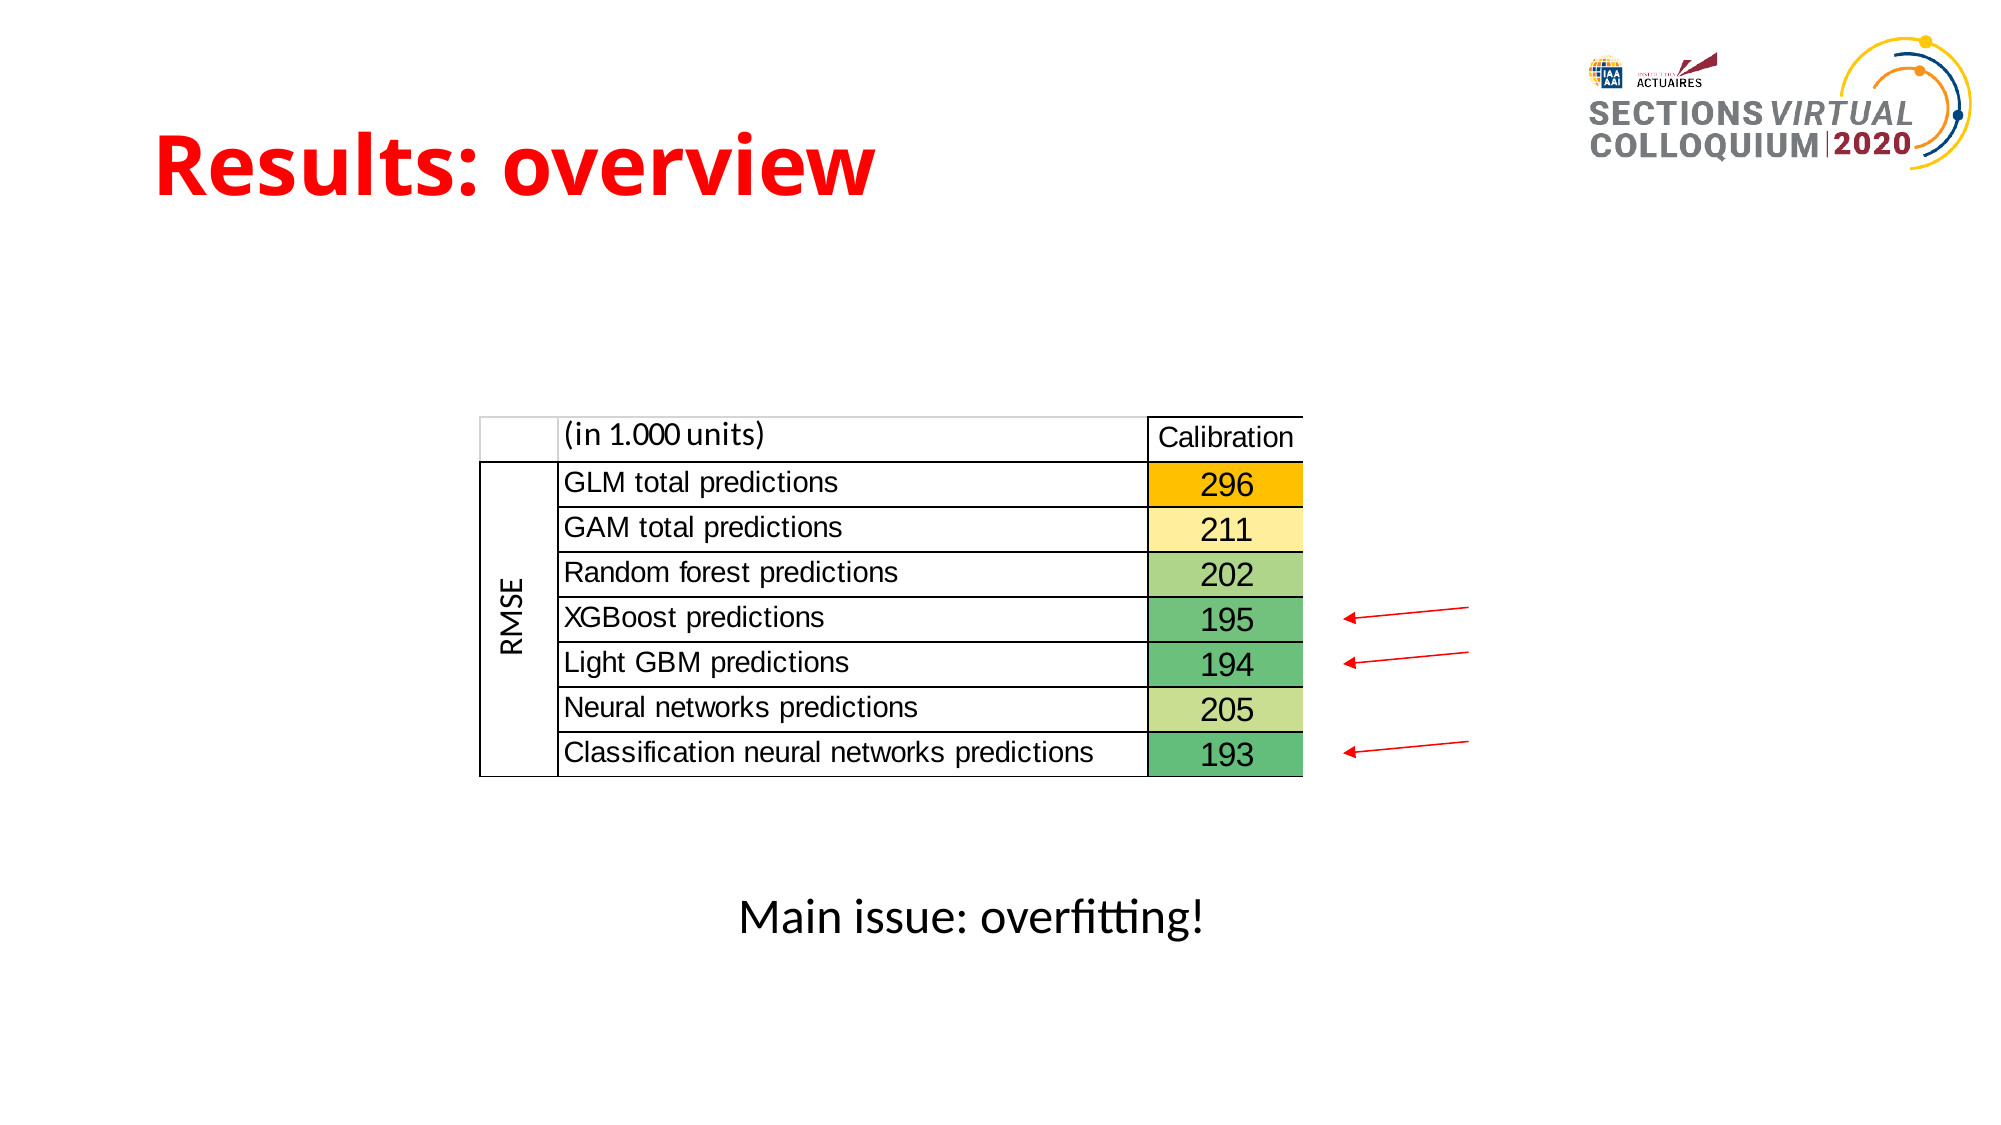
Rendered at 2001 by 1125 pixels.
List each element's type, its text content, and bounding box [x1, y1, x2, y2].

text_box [1342, 741, 1469, 754]
title Results: overview [137, 59, 1863, 278]
text_box Main issue: overfitting! [723, 876, 1426, 951]
picture [1588, 31, 1972, 170]
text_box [1342, 652, 1469, 664]
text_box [1342, 607, 1469, 620]
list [479, 416, 1306, 779]
